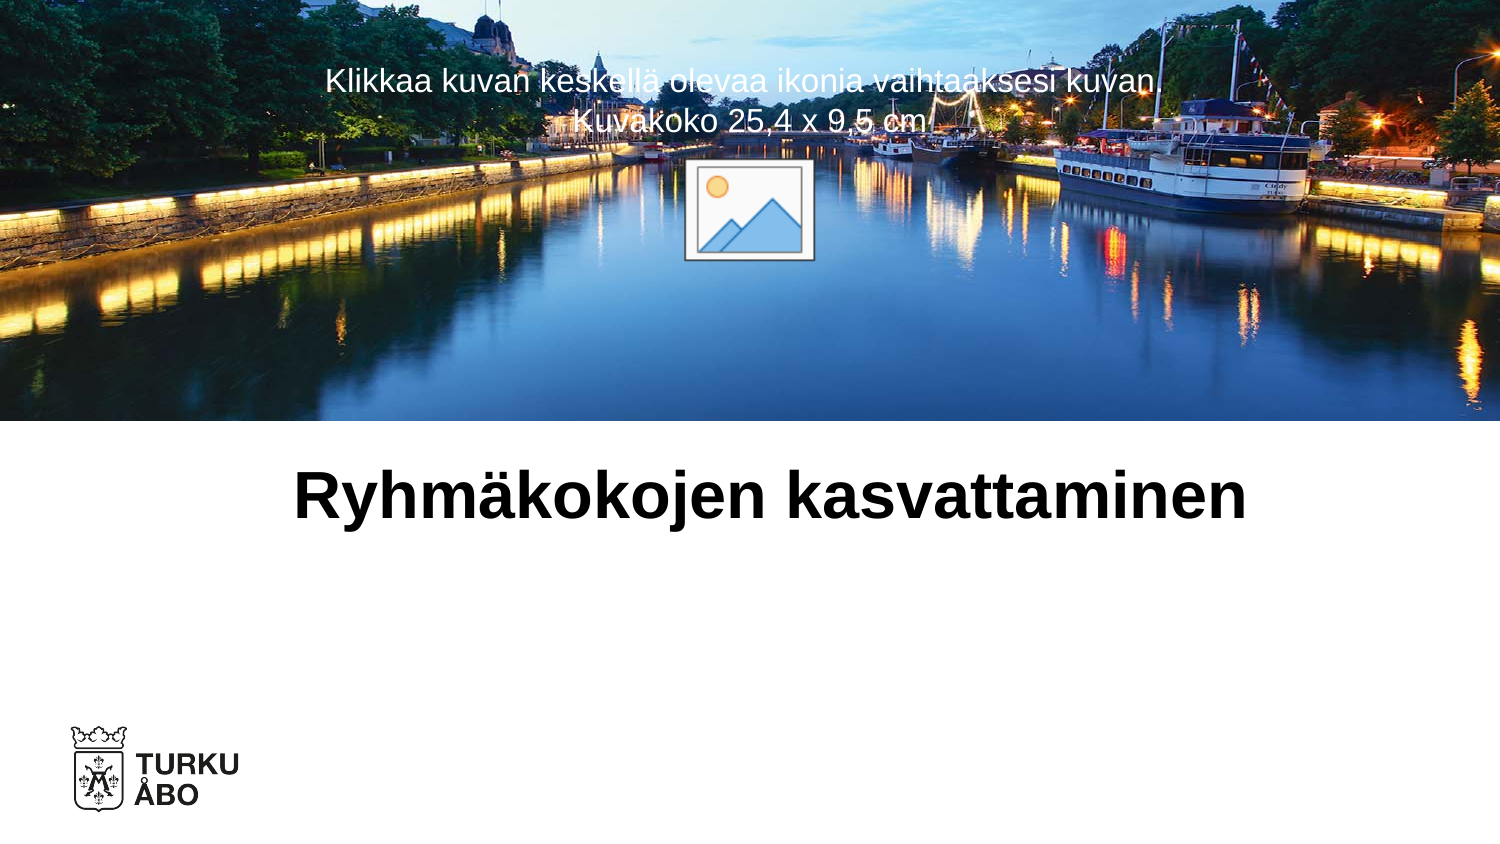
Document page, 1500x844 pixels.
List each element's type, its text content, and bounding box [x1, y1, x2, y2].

picture [0, 0, 1500, 421]
picture [70, 725, 239, 813]
title Ryhmäkokojen kasvattaminen [145, 462, 1398, 543]
